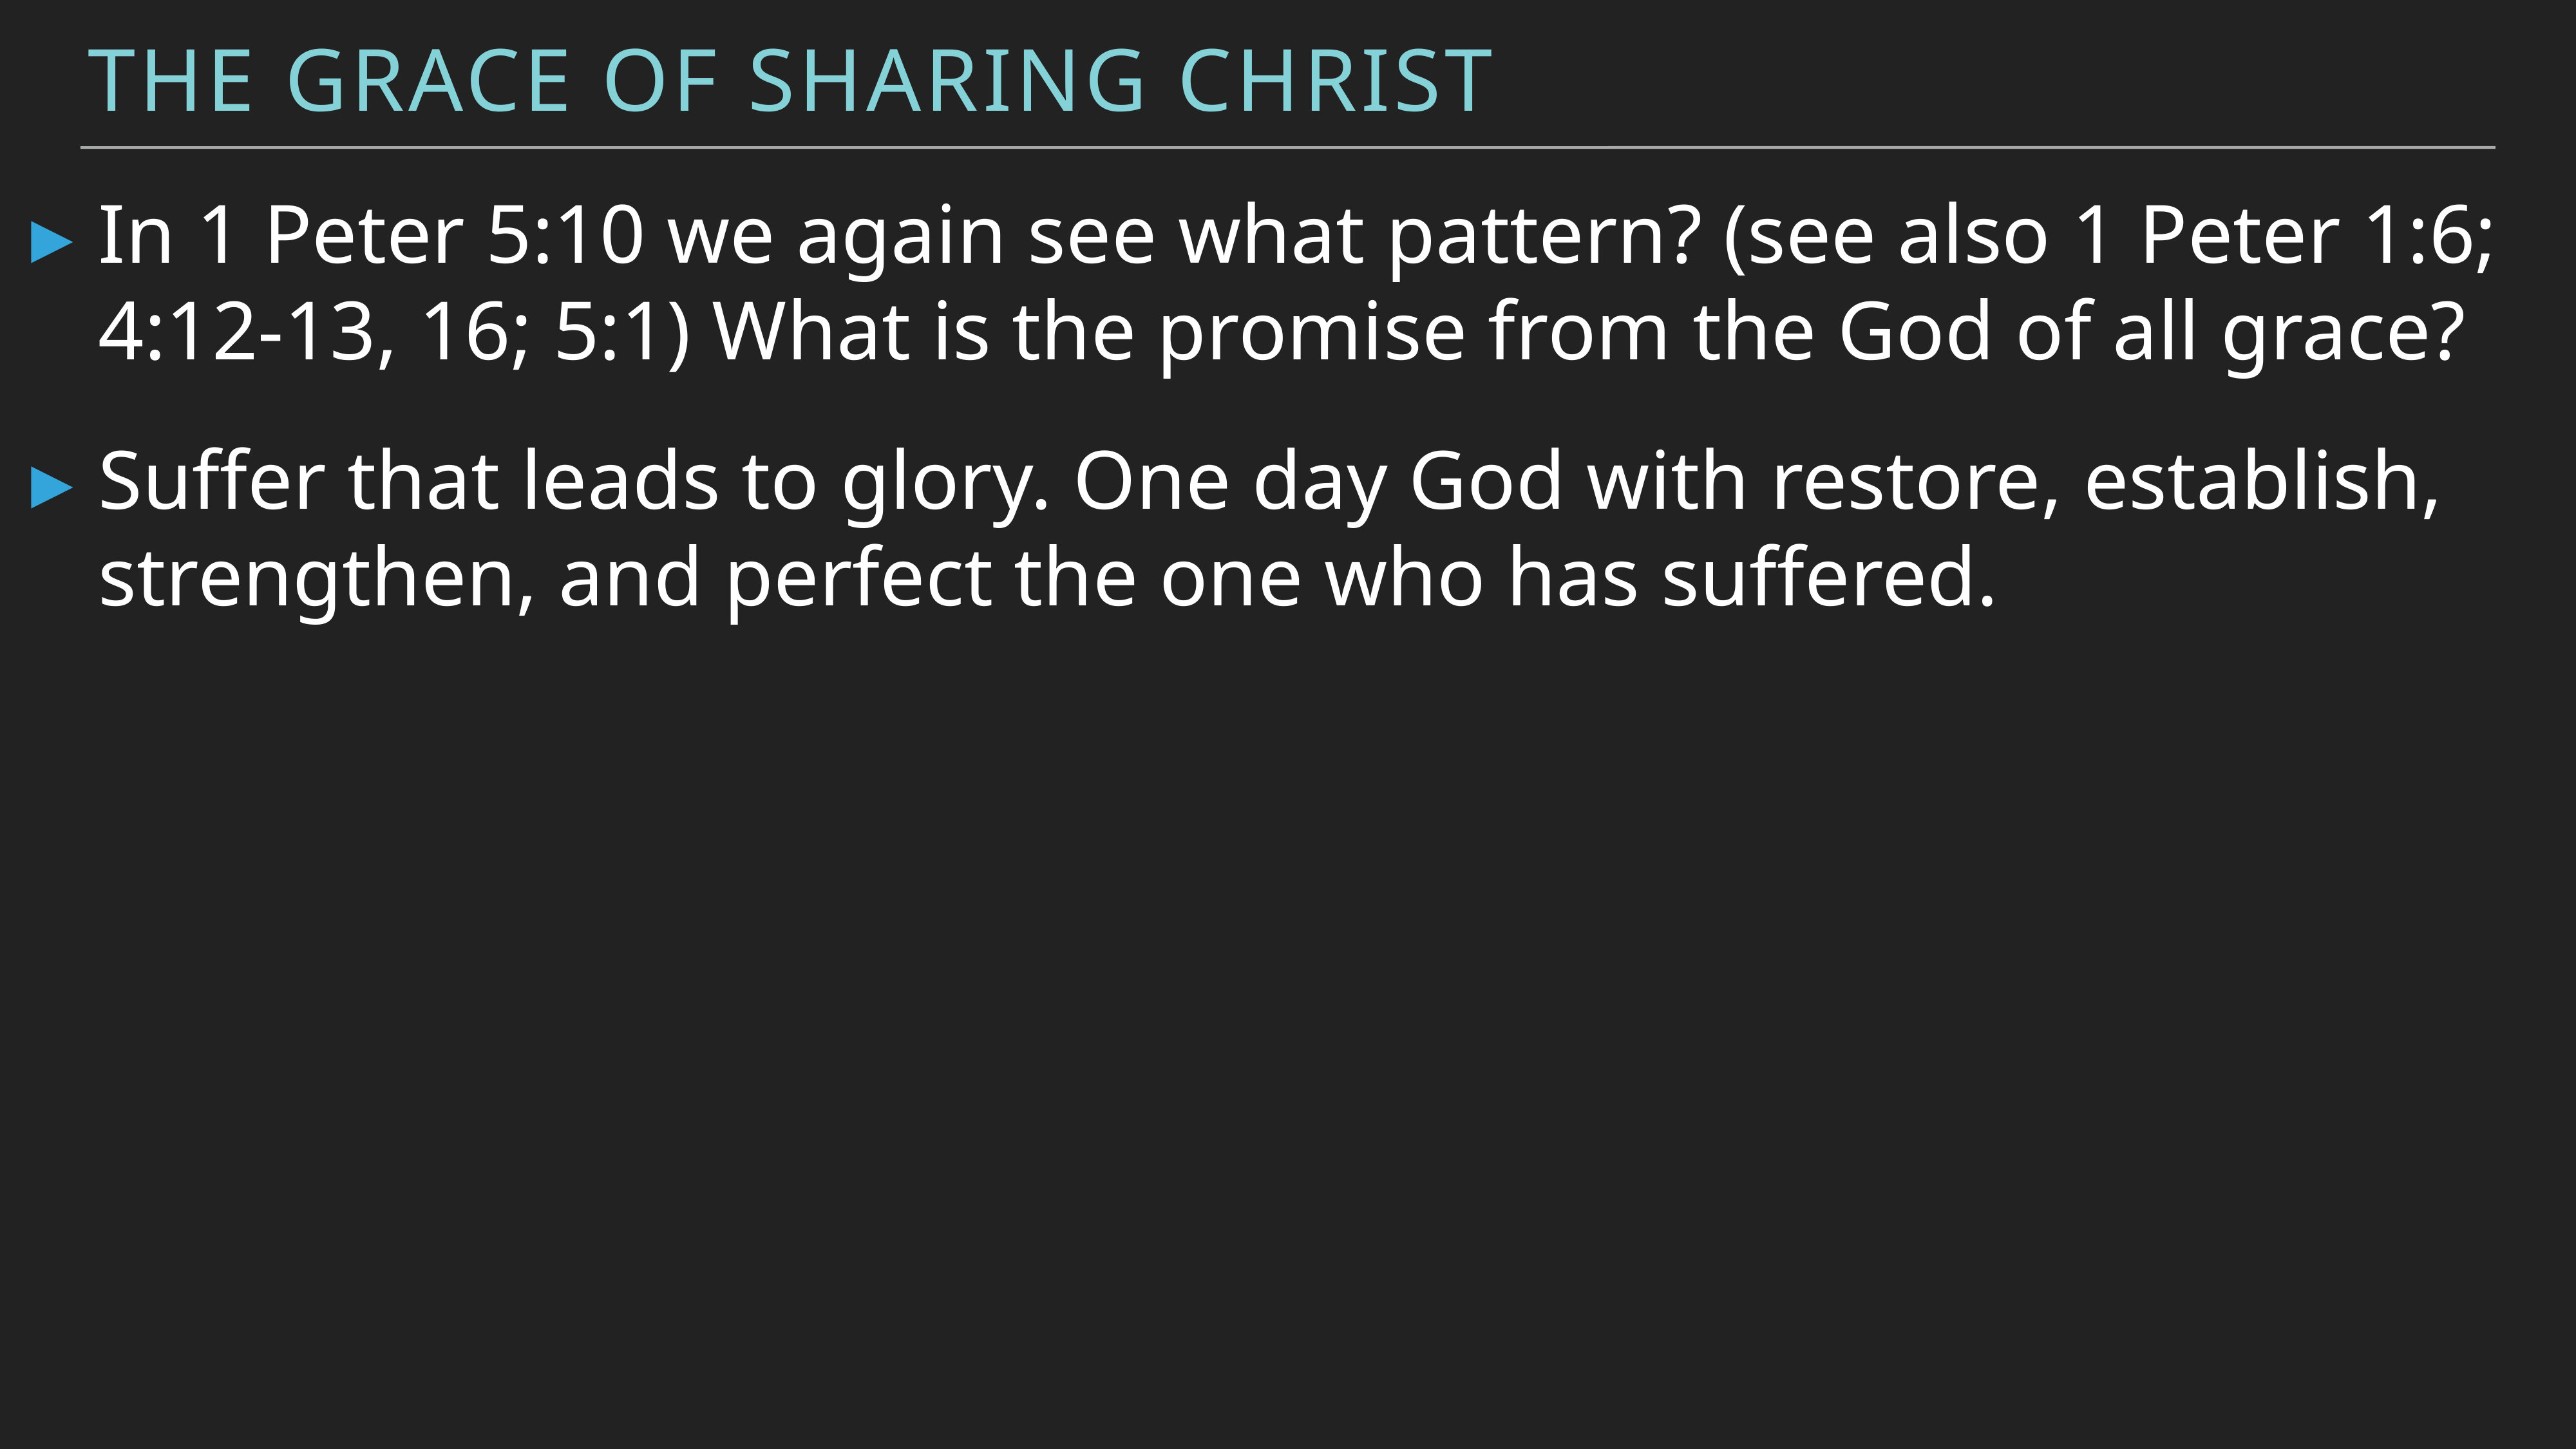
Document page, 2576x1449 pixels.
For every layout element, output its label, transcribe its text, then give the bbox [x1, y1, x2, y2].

list In 1 Peter 5:10 we again see what pattern? (see also 1 Peter 1:6; 4:12-13, 16; 5:1) What is the promise from the God of all grace? Suffer that leads to glory. One day God with restore, establish, strengthen, and perfect the one who has suffered. [25, 177, 2551, 1432]
list The Grace of sharing Christ [82, 22, 2297, 133]
